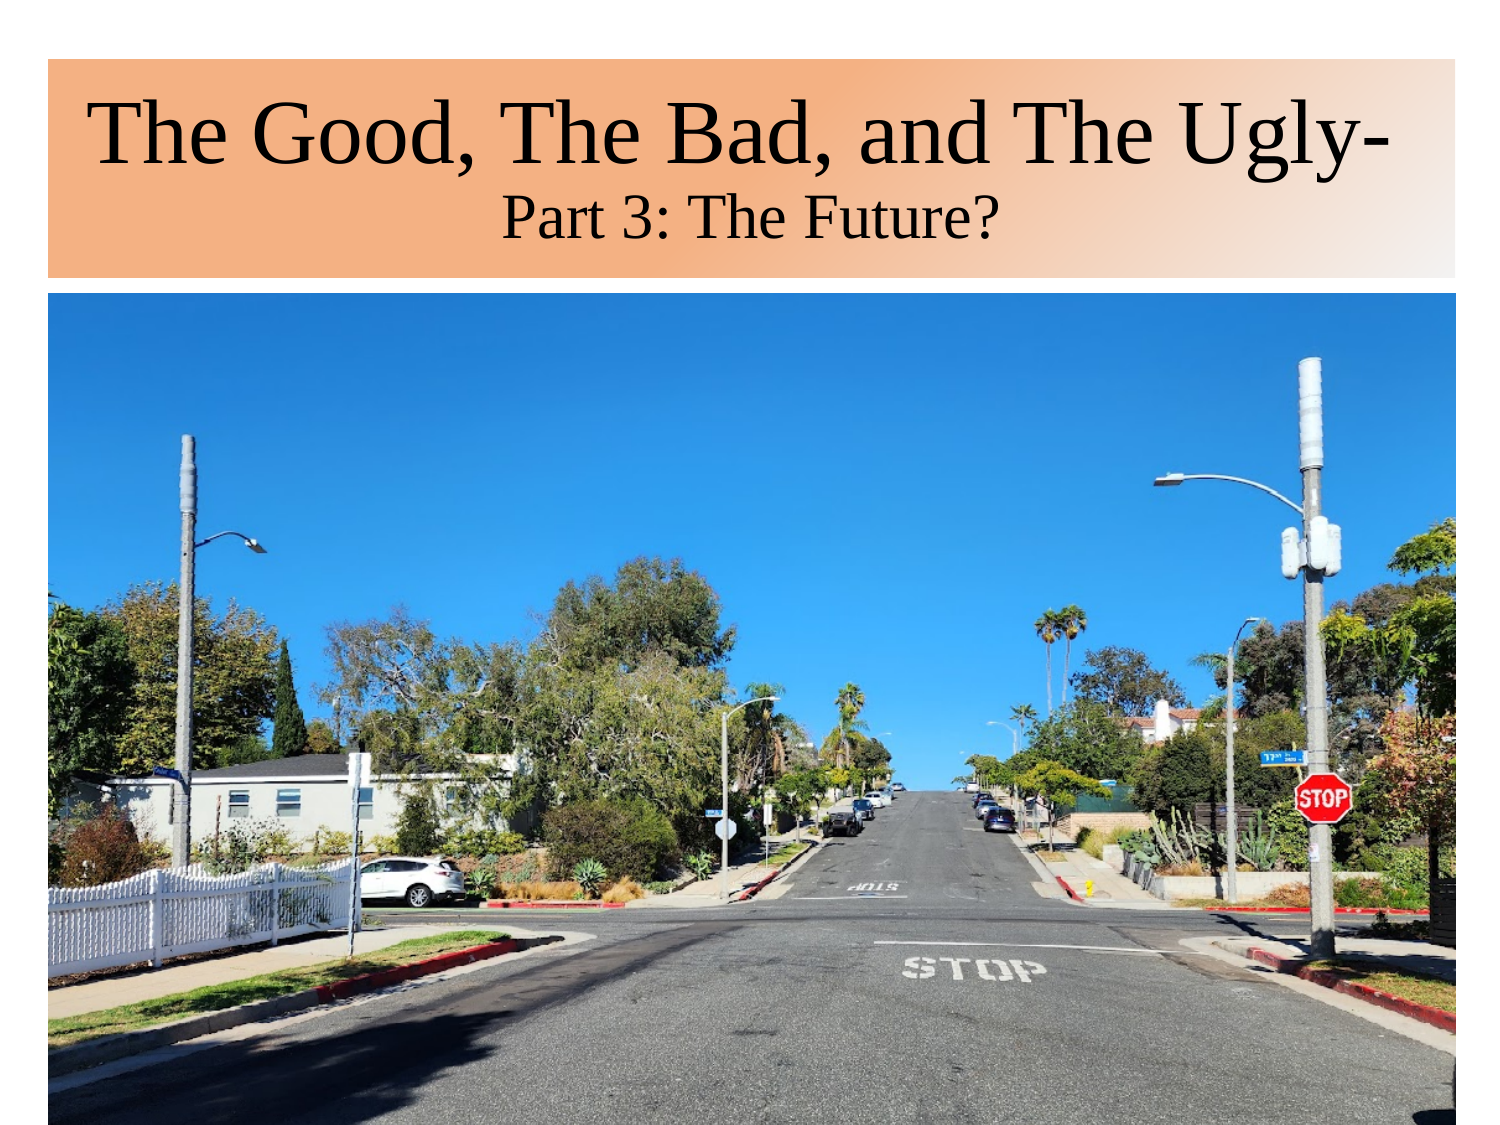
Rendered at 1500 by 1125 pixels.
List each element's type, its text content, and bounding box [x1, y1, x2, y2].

title The Good, The Bad, and The Ugly- Part 3: The Future? [48, 59, 1456, 278]
picture [48, 293, 1456, 1125]
